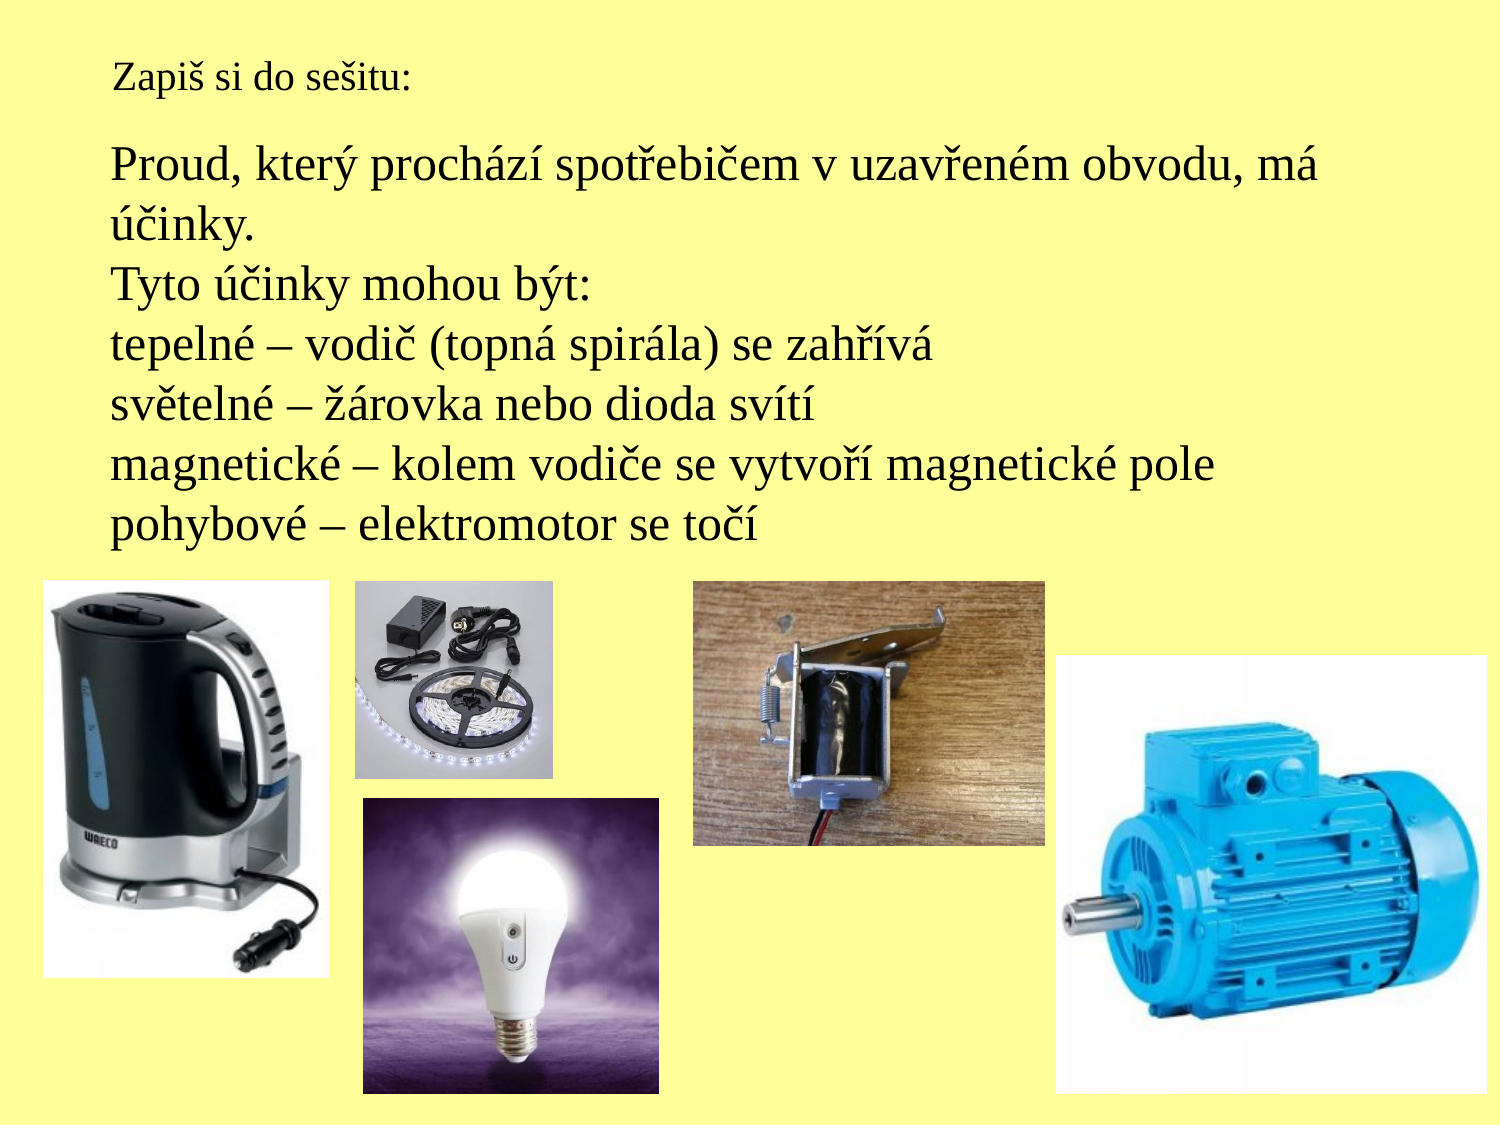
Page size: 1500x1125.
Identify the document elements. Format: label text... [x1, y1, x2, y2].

picture [692, 581, 1045, 846]
picture [363, 798, 659, 1094]
picture [43, 580, 329, 978]
text_box Proud, který prochází spotřebičem v uzavřeném obvodu, má účinky. Tyto účinky mohou být: tepelné – vodič (topná spirála) se zahřívá světelné – žárovka nebo dioda svítí magnetické – kolem vodiče se vytvoří magnetické pole pohybové – elektromotor se točí [96, 123, 1452, 558]
picture [1056, 655, 1487, 1094]
picture [354, 581, 553, 780]
text_box Zapiš si do sešitu: [97, 41, 428, 107]
